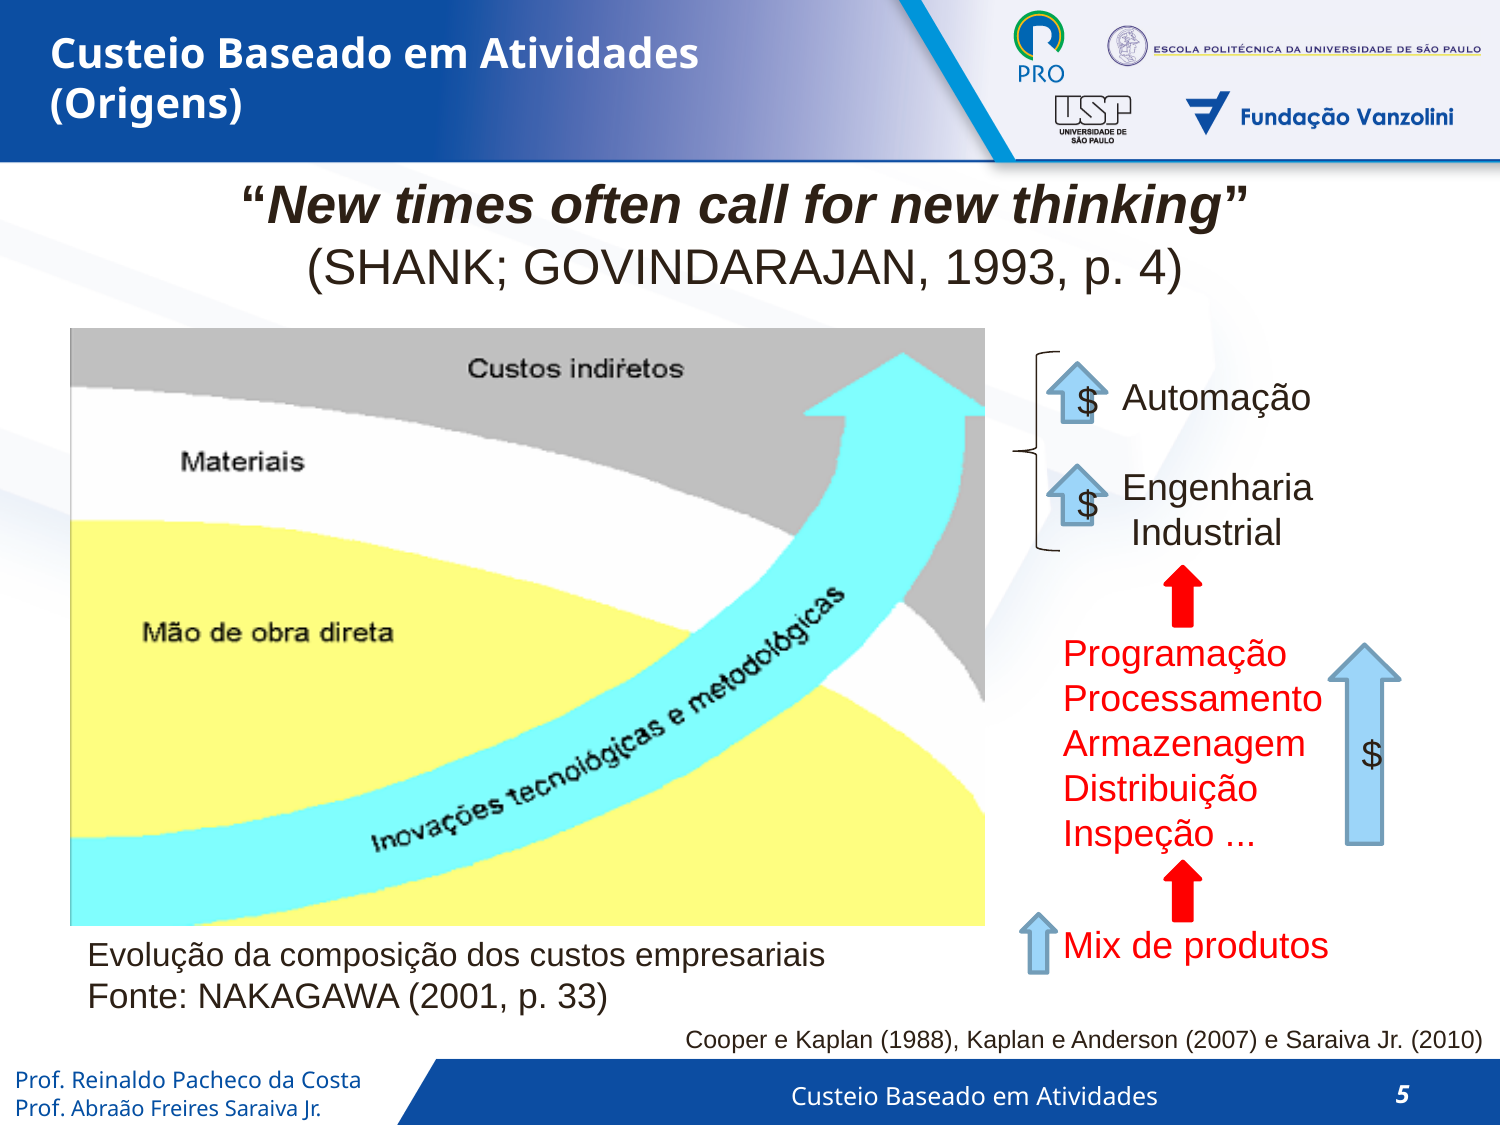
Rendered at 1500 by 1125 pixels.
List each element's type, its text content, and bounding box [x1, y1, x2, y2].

text_box Custeio Baseado em Atividades (Origens) [35, 18, 996, 134]
text_box “New times often call for new thinking” (SHANK; GOVINDARAJAN, 1993, p. 4) [171, 162, 1320, 302]
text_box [576, 351, 1500, 1062]
slide_number 5 [1352, 1071, 1454, 1125]
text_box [70, 327, 1081, 1025]
picture [923, 0, 1500, 160]
picture [0, 0, 1500, 1125]
